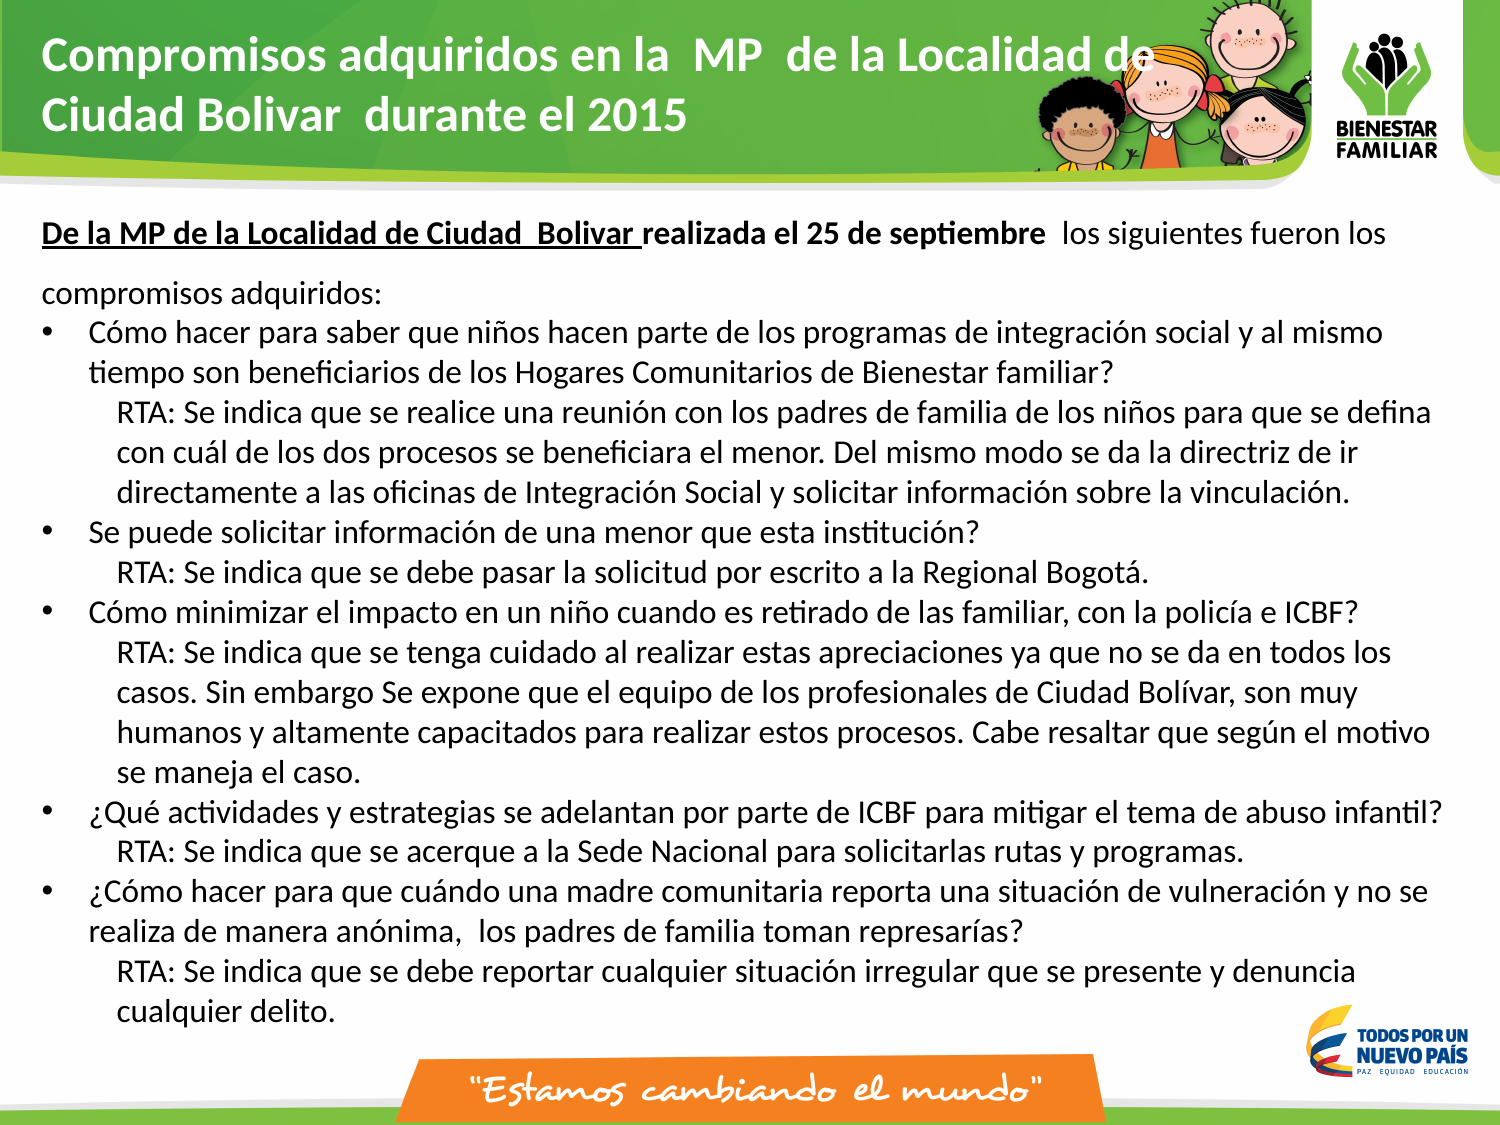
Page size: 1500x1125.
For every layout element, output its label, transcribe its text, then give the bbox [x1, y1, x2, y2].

text_box De la MP de la Localidad de Ciudad Bolivar realizada el 25 de septiembre los siguientes fueron los compromisos adquiridos: Cómo hacer para saber que niños hacen parte de los programas de integración social y al mismo tiempo son beneficiarios de los Hogares Comunitarios de Bienestar familiar? RTA: Se indica que se realice una reunión con los padres de familia de los niños para que se defina con cuál de los dos procesos se beneficiara el menor. Del mismo modo se da la directriz de ir directamente a las oficinas de Integración Social y solicitar información sobre la vinculación. Se puede solicitar información de una menor que esta institución? RTA: Se indica que se debe pasar la solicitud por escrito a la Regional Bogotá. Cómo minimizar el impacto en un niño cuando es retirado de las familiar, con la policía e ICBF? RTA: Se indica que se tenga cuidado al realizar estas apreciaciones ya que no se da en todos los casos. Sin embargo Se expone que el equipo de los profesionales de Ciudad Bolívar, son muy humanos y altamente capacitados para realizar estos procesos. Cabe resaltar que según el motivo se maneja el caso. ¿Qué actividades y estrategias se adelantan por parte de ICBF para mitigar el tema de abuso infantil? RTA: Se indica que se acerque a la Sede Nacional para solicitarlas rutas y programas. ¿Cómo hacer para que cuándo una madre comunitaria reporta una situación de vulneración y no se realiza de manera anónima, los padres de familia toman represarías? RTA: Se indica que se debe reportar cualquier situación irregular que se presente y denuncia cualquier delito. [26, 183, 1469, 1125]
text_box Compromisos adquiridos en la MP de la Localidad de Ciudad Bolivar durante el 2015 [26, 14, 1187, 149]
picture [0, 0, 1500, 1125]
